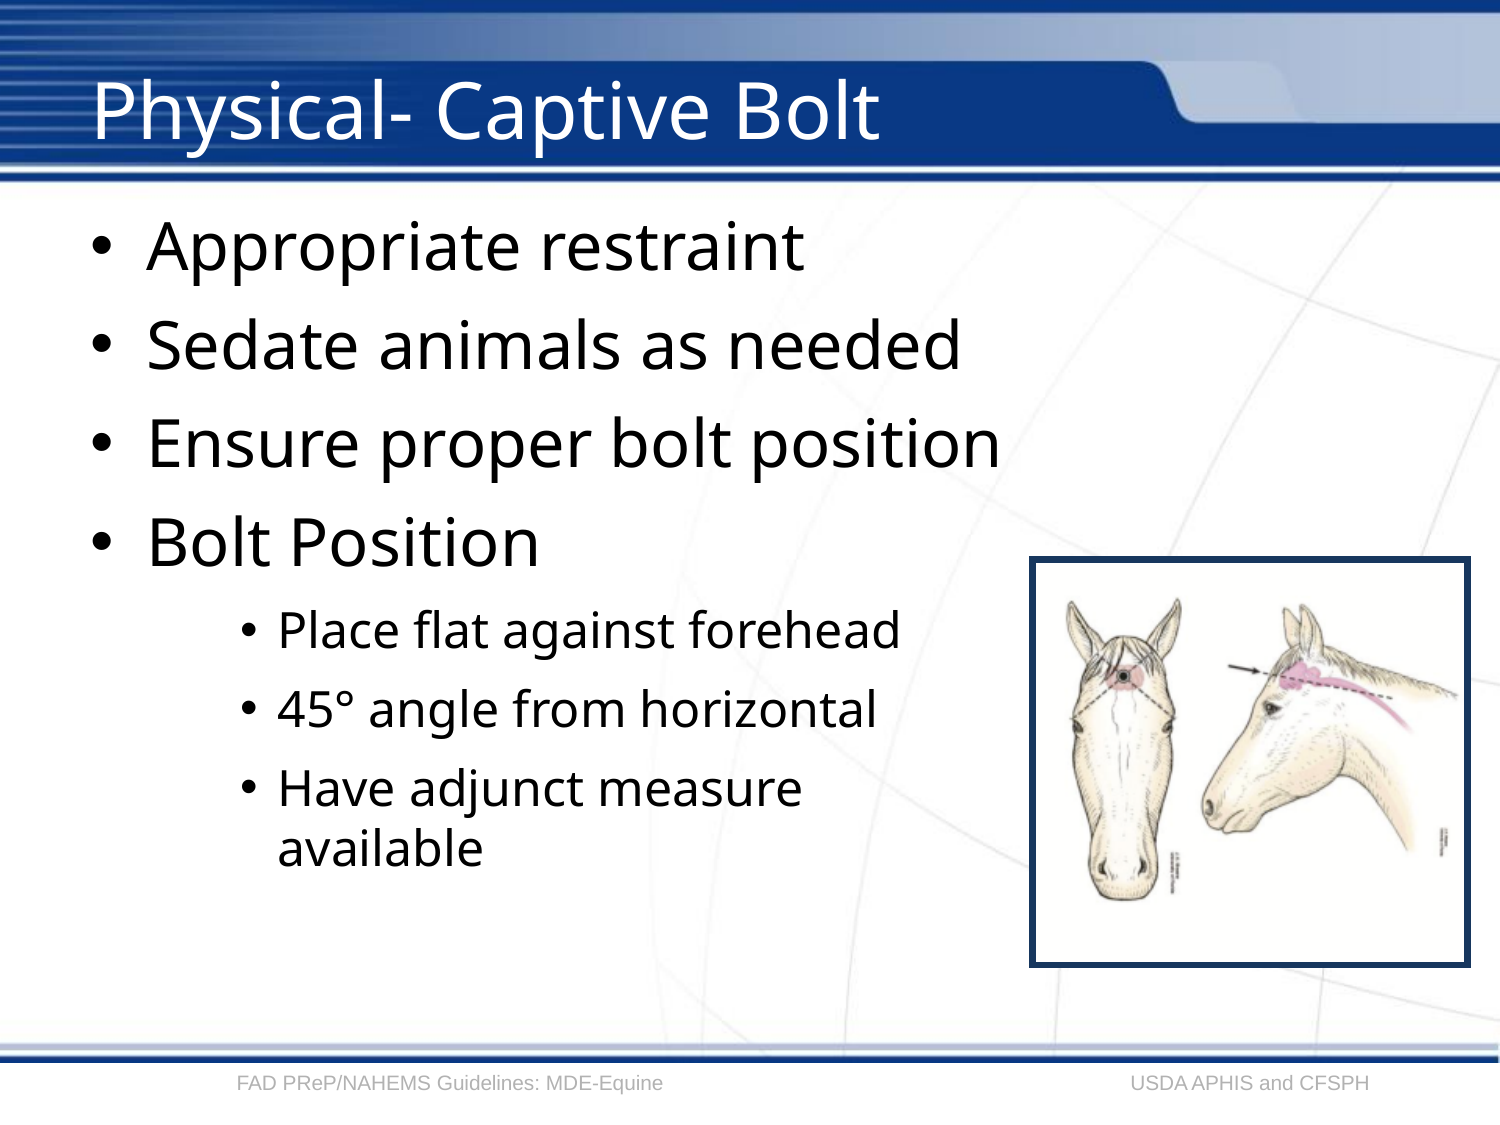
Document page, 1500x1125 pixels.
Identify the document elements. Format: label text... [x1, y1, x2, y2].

title Physical- Captive Bolt [75, 24, 1425, 163]
slide_number USDA APHIS and CFSPH [1074, 1042, 1425, 1103]
list Appropriate restraint Sedate animals as needed Ensure proper bolt position Bolt Position Place flat against forehead 45° angle from horizontal Have adjunct measure available [75, 196, 1075, 1025]
picture [0, 0, 1500, 1063]
footer FAD PReP/NAHEMS Guidelines: MDE-Equine [75, 1042, 825, 1103]
